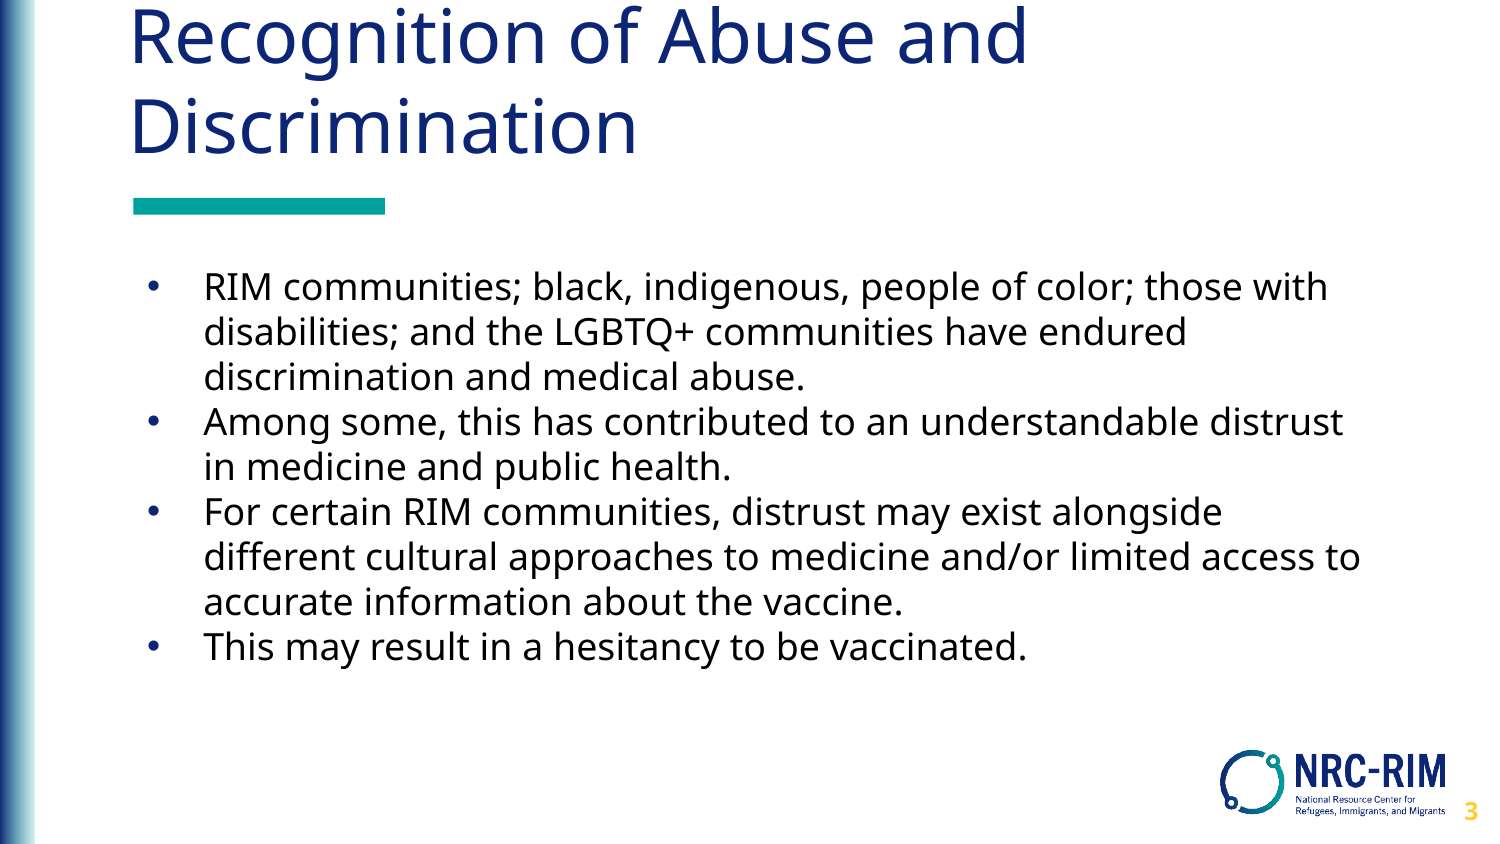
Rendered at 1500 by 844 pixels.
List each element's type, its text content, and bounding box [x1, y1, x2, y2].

list RIM communities; black, indigenous, people of color; those with disabilities; and the LGBTQ+ communities have endured discrimination and medical abuse. Among some, this has contributed to an understandable distrust in medicine and public health. For certain RIM communities, distrust may exist alongside different cultural approaches to medicine and/or limited access to accurate information about the vaccine. This may result in a hesitancy to be vaccinated. [113, 247, 1387, 719]
picture [1218, 748, 1447, 819]
slide_number 3 [1403, 780, 1494, 832]
title Recognition of Abuse and Discrimination [113, 24, 1387, 184]
